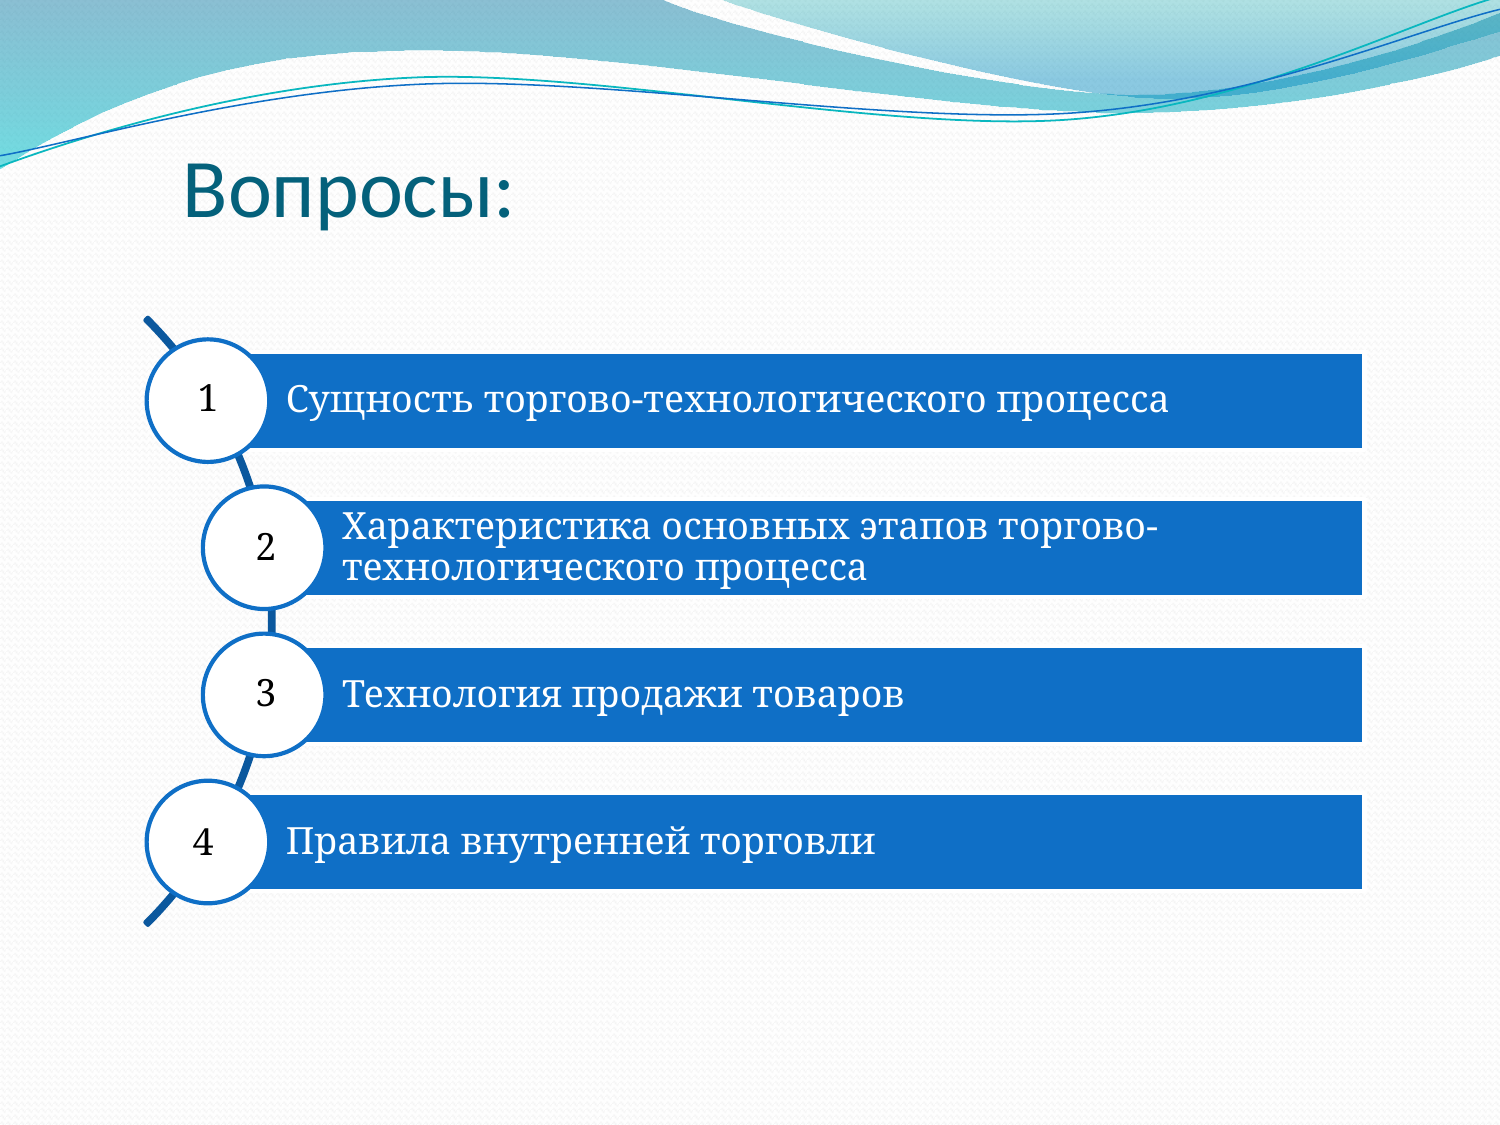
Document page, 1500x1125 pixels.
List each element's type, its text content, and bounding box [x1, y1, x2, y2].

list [135, 302, 1374, 941]
title Вопросы: [183, 0, 1296, 235]
